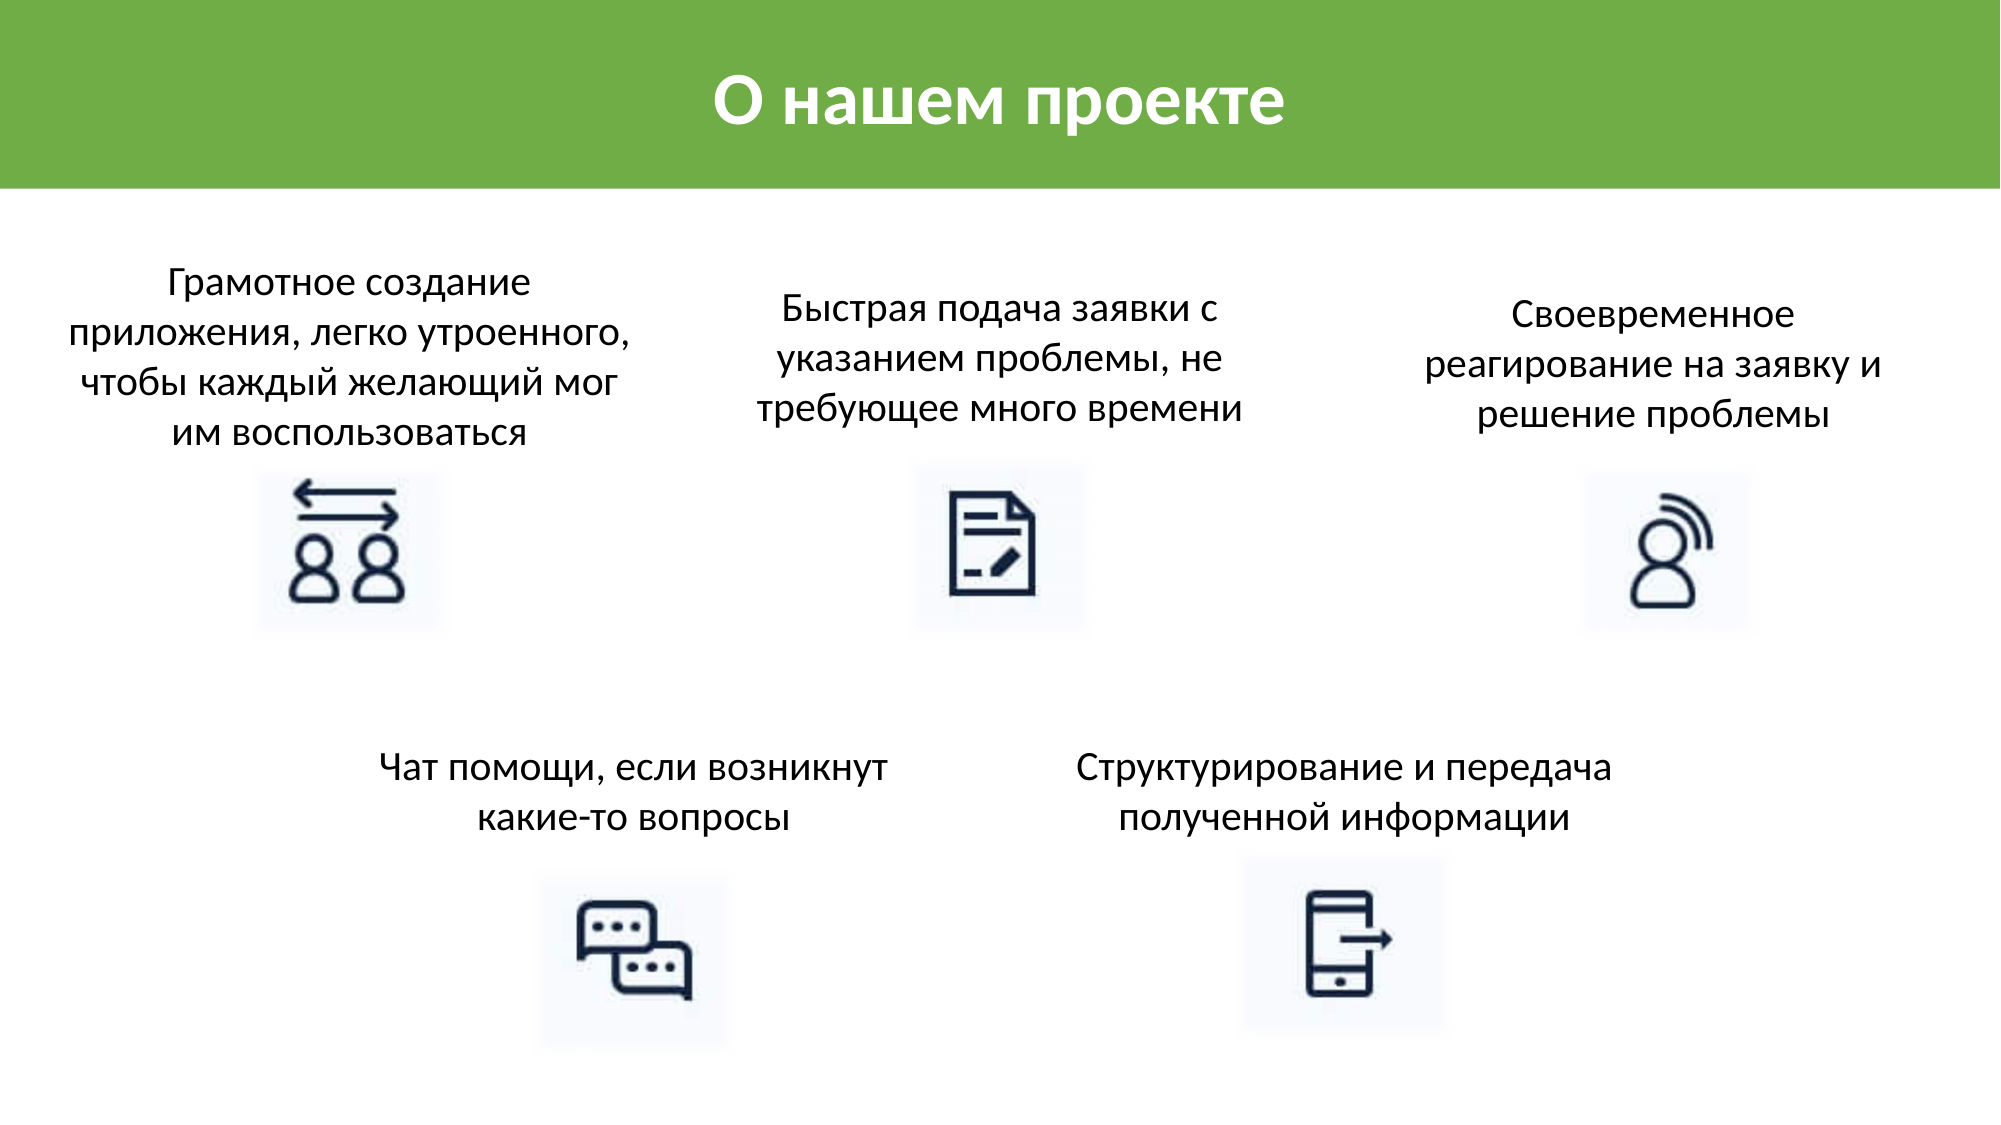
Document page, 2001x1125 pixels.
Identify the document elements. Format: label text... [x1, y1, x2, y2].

text_box Грамотное создание приложения, легко утроенного, чтобы каждый желающий мог им воспользоваться [43, 246, 656, 462]
picture [530, 868, 738, 1058]
text_box Своевременное реагирование на заявку и решение проблемы [1383, 277, 1924, 443]
picture [1233, 847, 1456, 1042]
picture [905, 454, 1095, 639]
text_box Структурирование и передача полученной информации [1035, 731, 1654, 847]
picture [1574, 463, 1759, 639]
text_box Быстрая подача заявки с указанием проблемы, не требующее много времени [715, 272, 1285, 437]
text_box О нашем проекте [0, 0, 2000, 190]
text_box Чат помощи, если возникнут какие-то вопросы [349, 731, 919, 847]
picture [248, 463, 451, 640]
